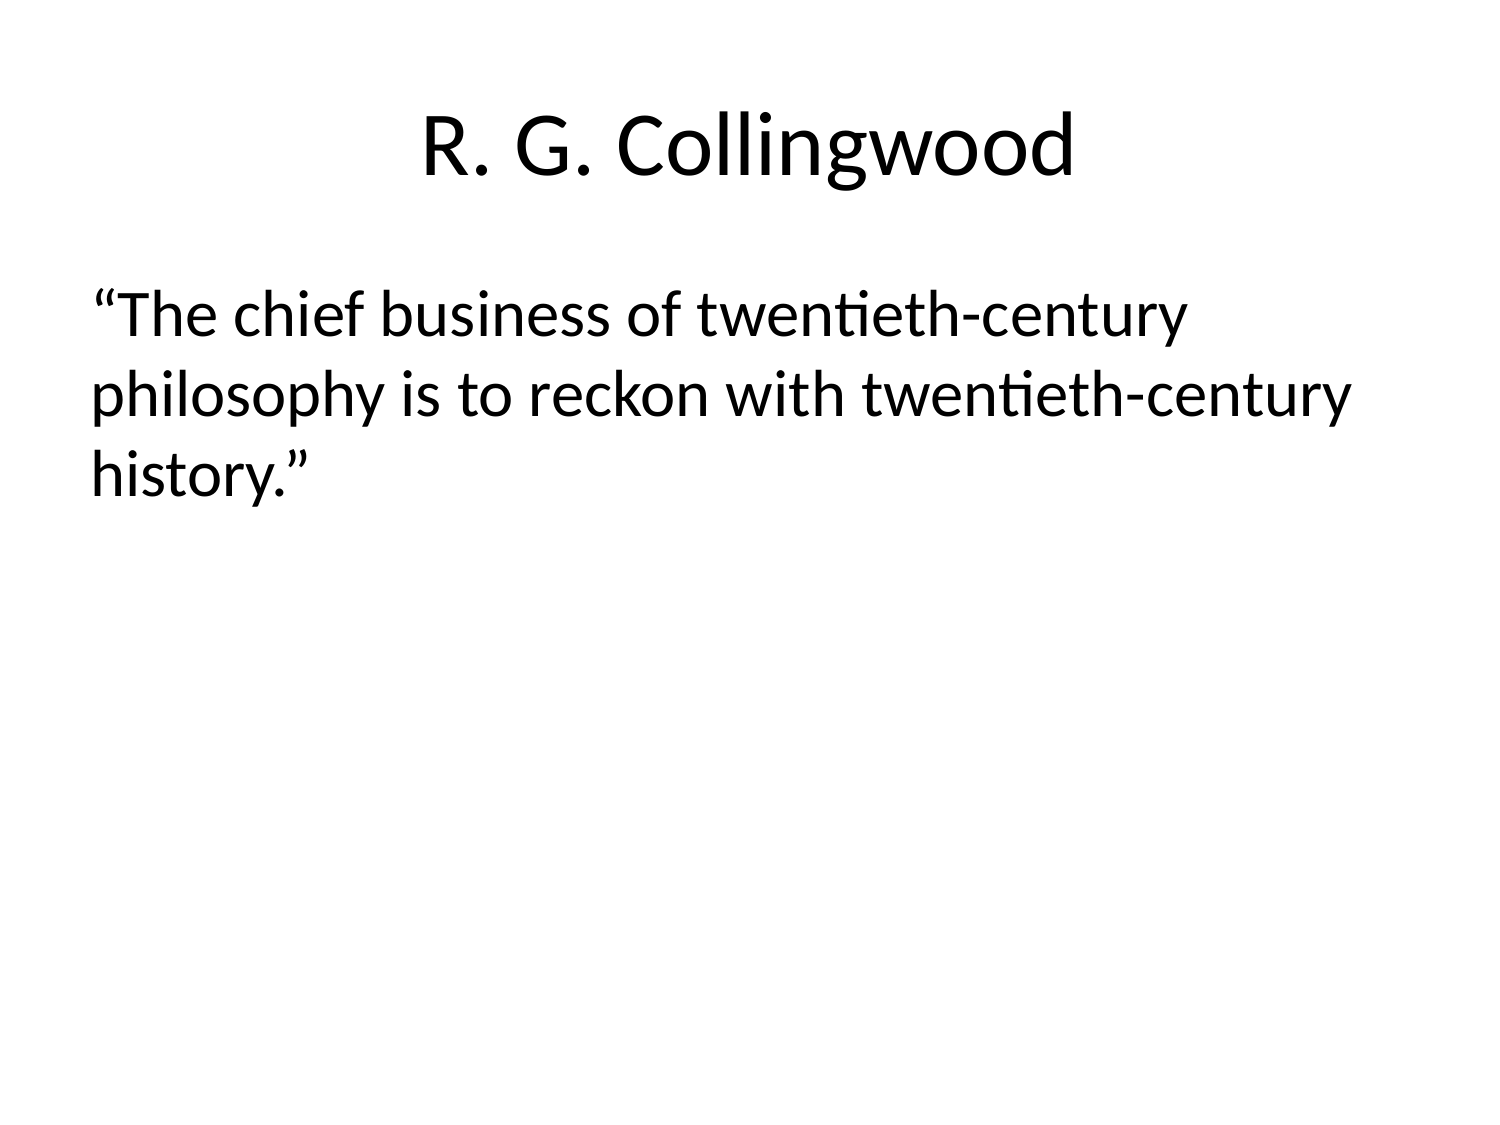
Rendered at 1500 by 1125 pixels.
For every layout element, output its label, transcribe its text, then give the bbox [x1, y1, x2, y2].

title R. G. Collingwood [75, 45, 1425, 233]
list “The chief business of twentieth-century philosophy is to reckon with twentieth-century history.” [75, 262, 1425, 1005]
